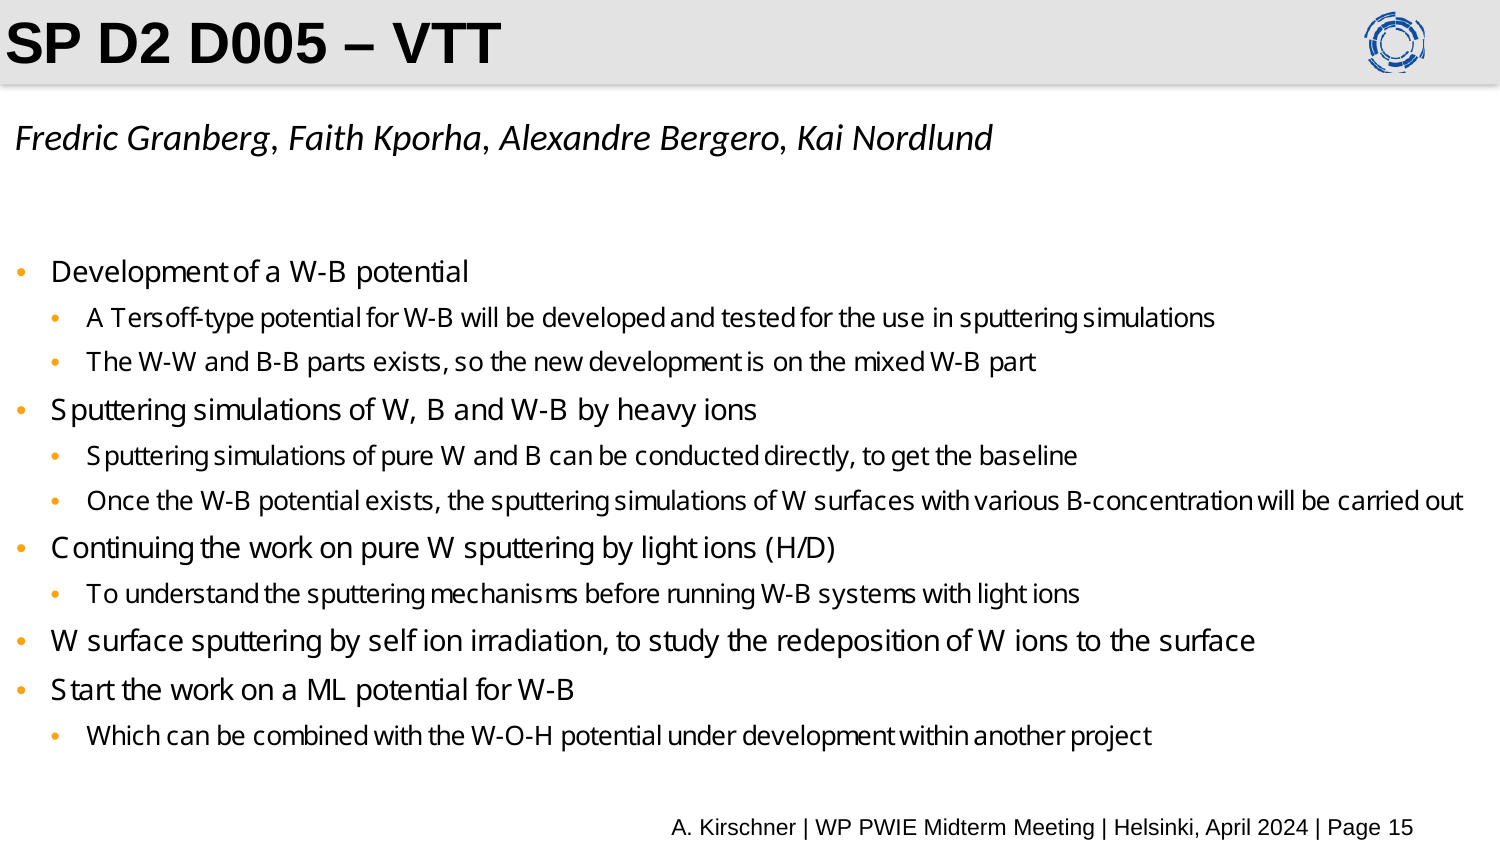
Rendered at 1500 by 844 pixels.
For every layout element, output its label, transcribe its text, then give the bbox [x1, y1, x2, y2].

picture [0, 244, 1500, 775]
text_box Fredric Granberg, Faith Kporha, Alexandre Bergero, Kai Nordlund [0, 105, 1040, 166]
title SP D2 D005 – VTT [0, 13, 1228, 70]
footer A. Kirschner | WP PWIE Midterm Meeting | Helsinki, April 2024 | Page 15 [76, 805, 1429, 839]
